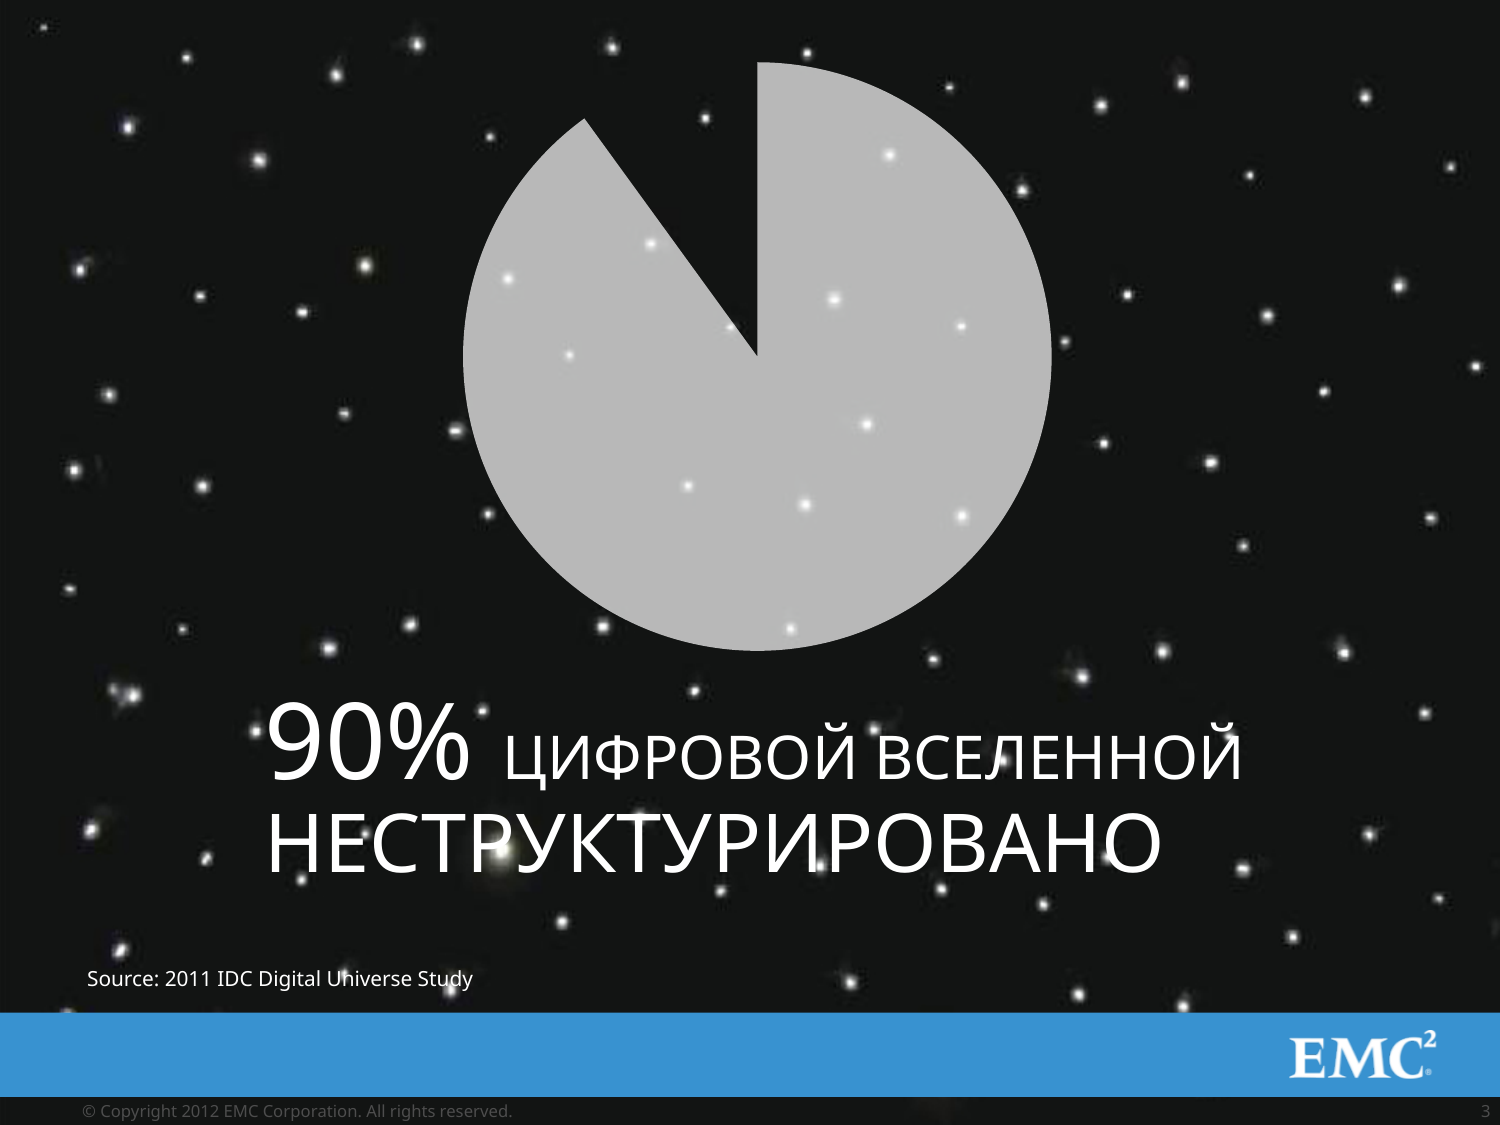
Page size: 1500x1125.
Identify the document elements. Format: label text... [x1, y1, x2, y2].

text_box 90% ЦИФРОВОЙ ВСЕЛЕННОЙ НЕСТРУКТУРИРОВАНО [249, 680, 1500, 898]
picture [0, 1097, 1500, 1125]
picture [1287, 1030, 1440, 1079]
text_box Source: 2011 IDC Digital Universe Study [86, 965, 473, 991]
picture [0, 0, 1500, 1012]
chart [412, 49, 1103, 664]
